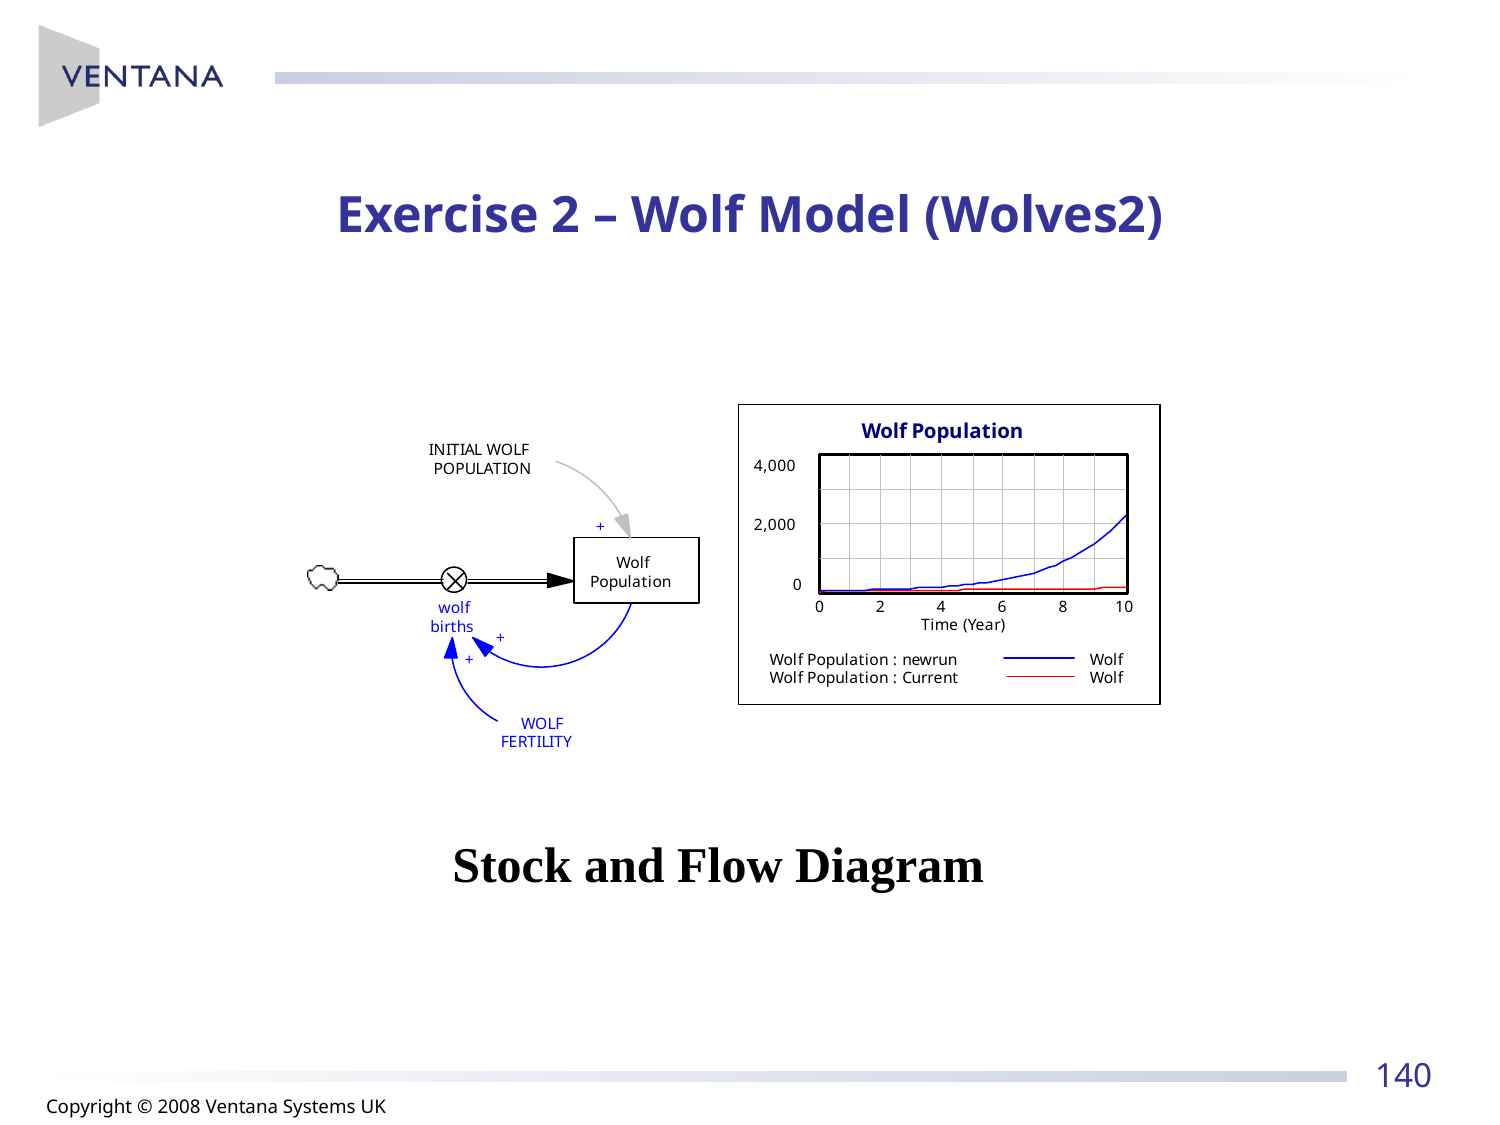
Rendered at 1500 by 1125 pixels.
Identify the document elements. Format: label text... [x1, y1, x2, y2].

picture [270, 357, 1230, 768]
text_box Stock and Flow Diagram [437, 824, 1063, 900]
title Exercise 2 – Wolf Model (Wolves2) [112, 137, 1388, 288]
picture [0, 0, 275, 153]
